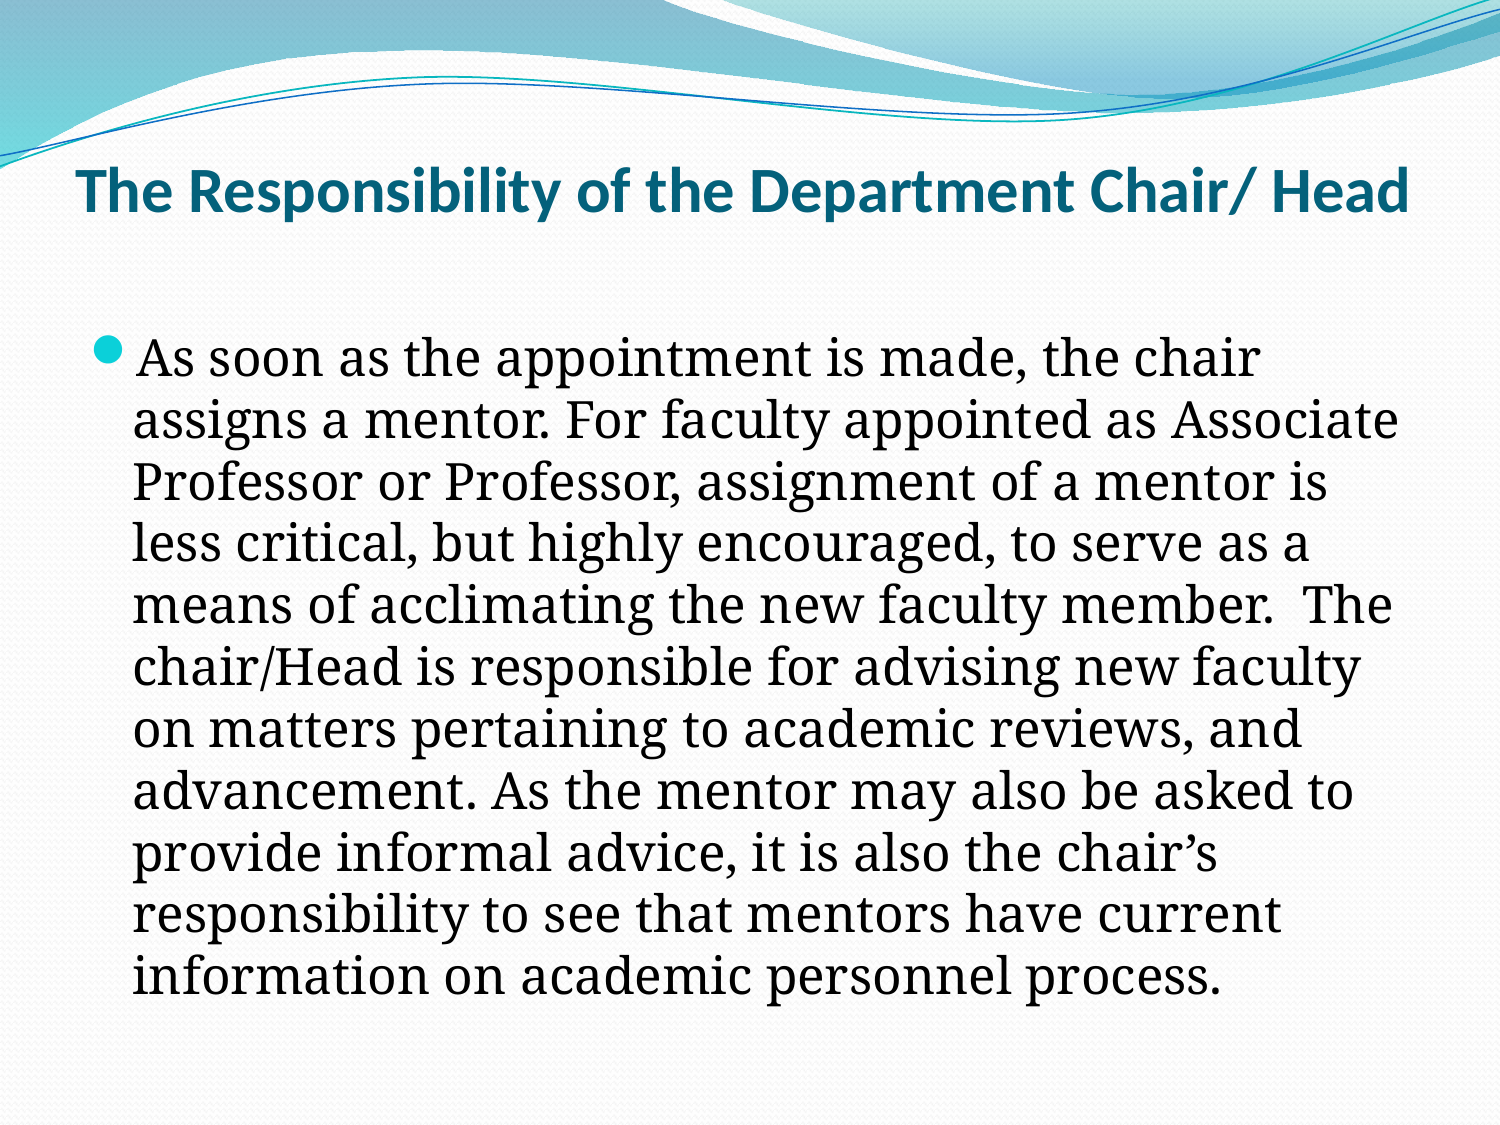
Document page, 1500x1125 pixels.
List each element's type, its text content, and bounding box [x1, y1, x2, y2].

title The Responsibility of the Department Chair/ Head [75, 115, 1425, 303]
list As soon as the appointment is made, the chair assigns a mentor. For faculty appointed as Associate Professor or Professor, assignment of a mentor is less critical, but highly encouraged, to serve as a means of acclimating the new faculty member. The chair/Head is responsible for advising new faculty on matters pertaining to academic reviews, and advancement. As the mentor may also be asked to provide informal advice, it is also the chair’s responsibility to see that mentors have current information on academic personnel process. [75, 317, 1425, 1038]
